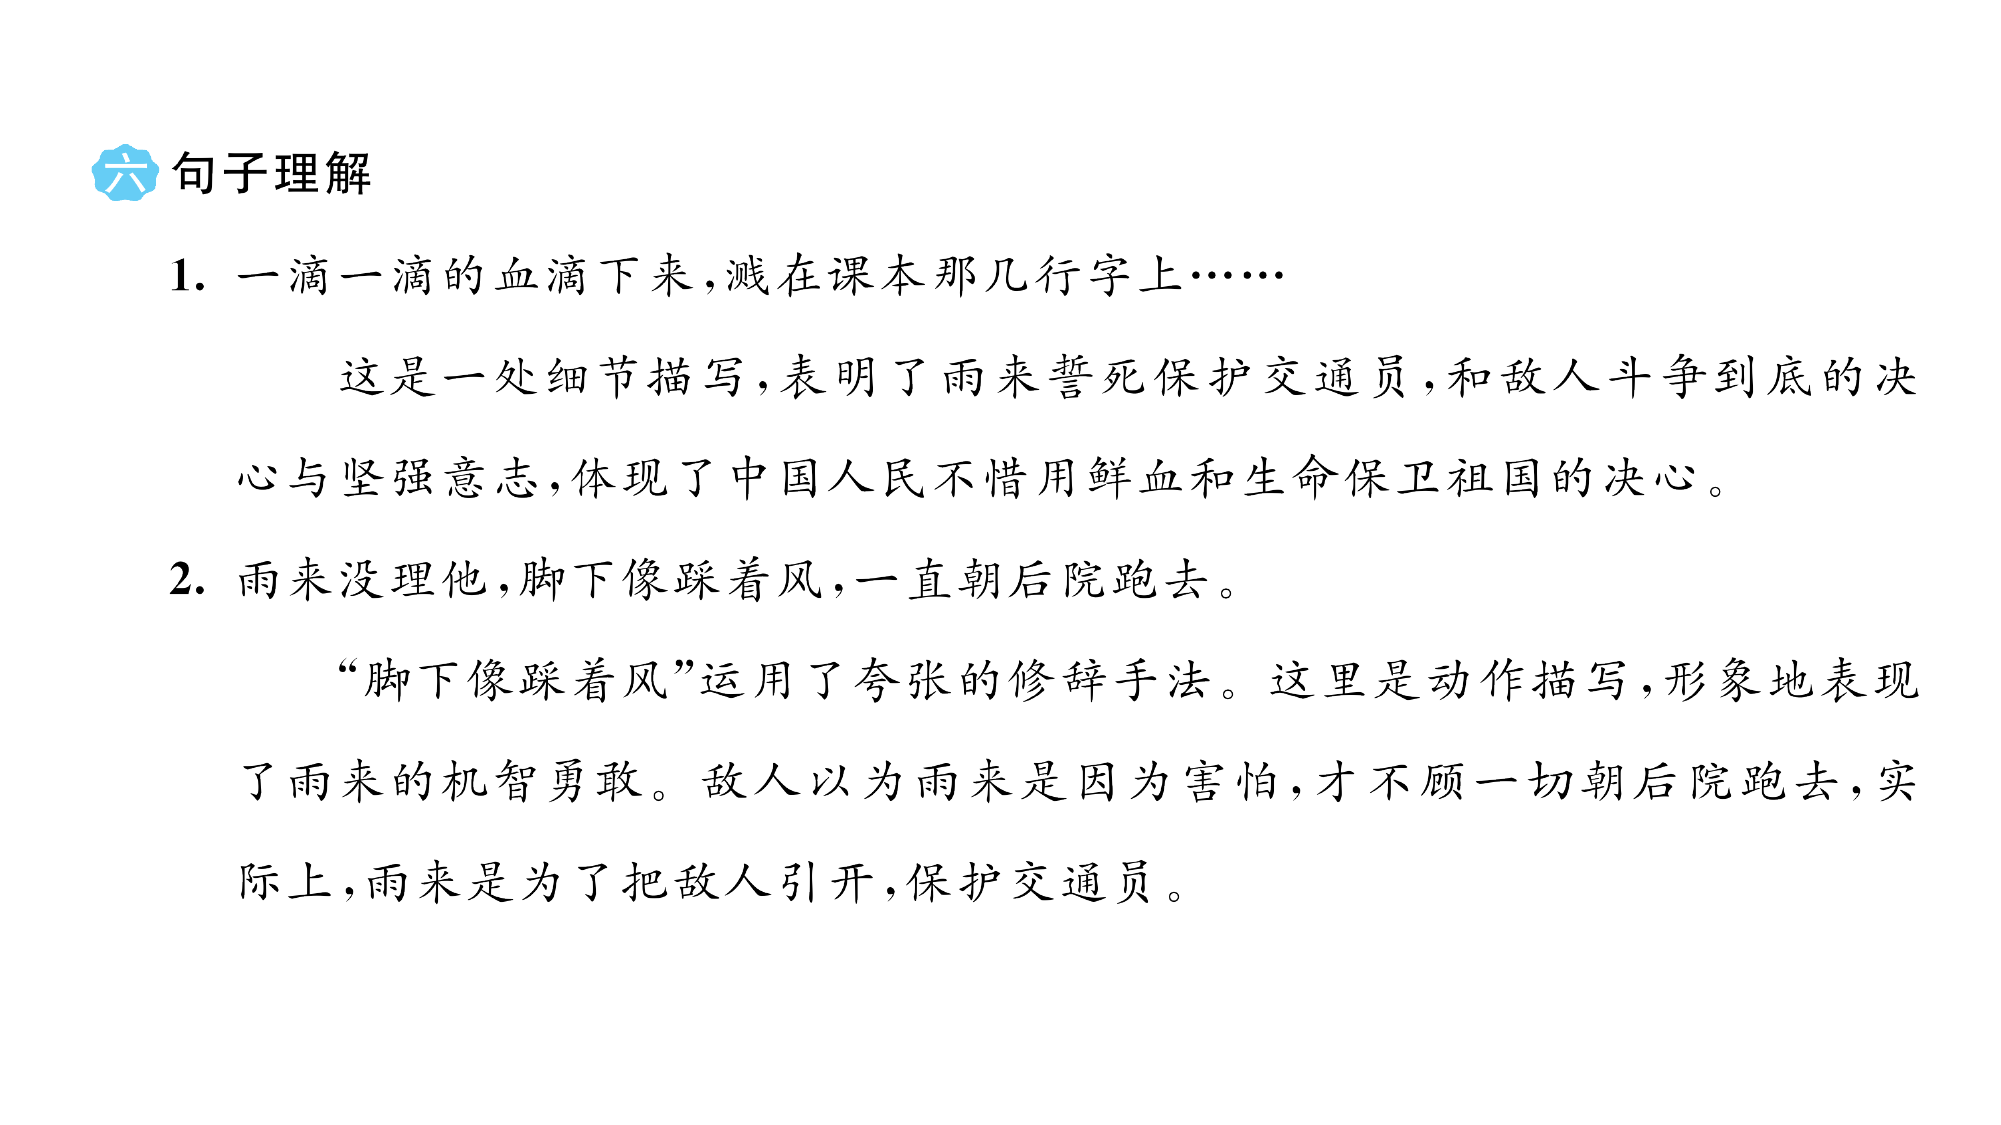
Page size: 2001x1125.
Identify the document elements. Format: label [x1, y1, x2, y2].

picture [88, 118, 1979, 944]
